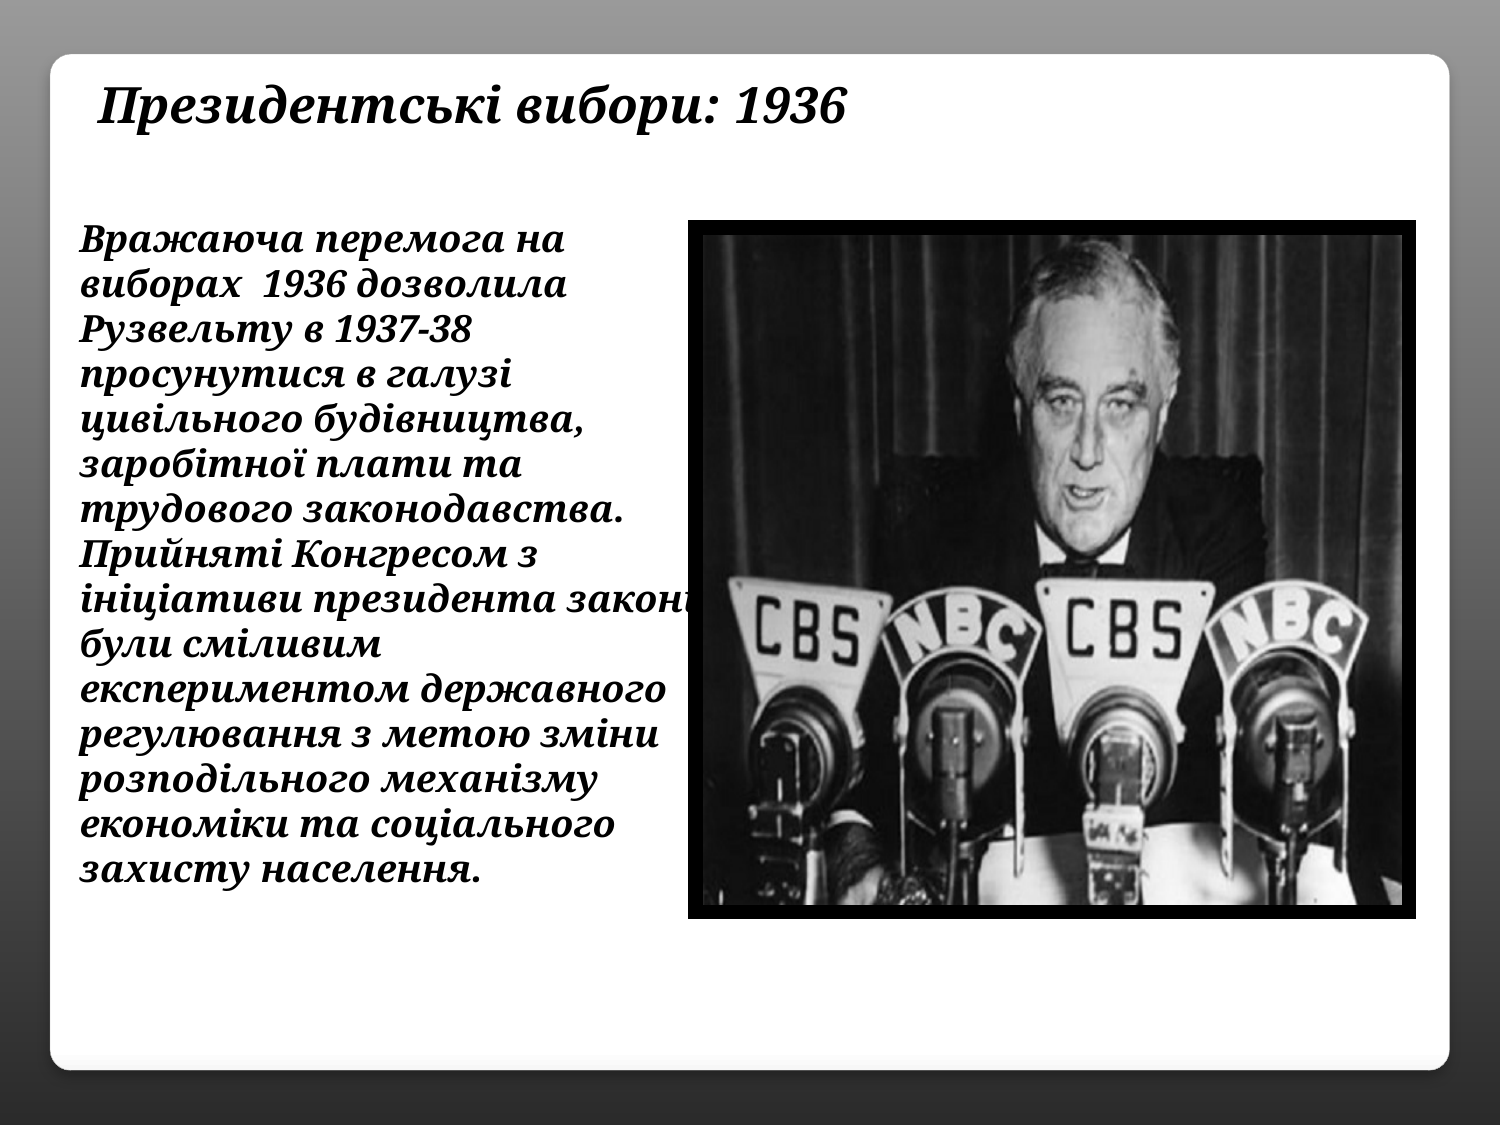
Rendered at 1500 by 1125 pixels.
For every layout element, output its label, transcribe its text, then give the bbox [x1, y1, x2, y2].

picture [702, 234, 1402, 906]
text_box Президентські вибори: 1936 [83, 66, 862, 142]
text_box Вражаюча перемога на виборах 1936 дозволила Рузвельту в 1937-38 просунутися в галузі цивільного будівництва, заробітної плати та трудового законодавства. Прийняті Конгресом з ініціативи президента закони були сміливим експериментом державного регулювання з метою зміни розподільного механізму економіки та соціального захисту населення. [64, 208, 733, 898]
